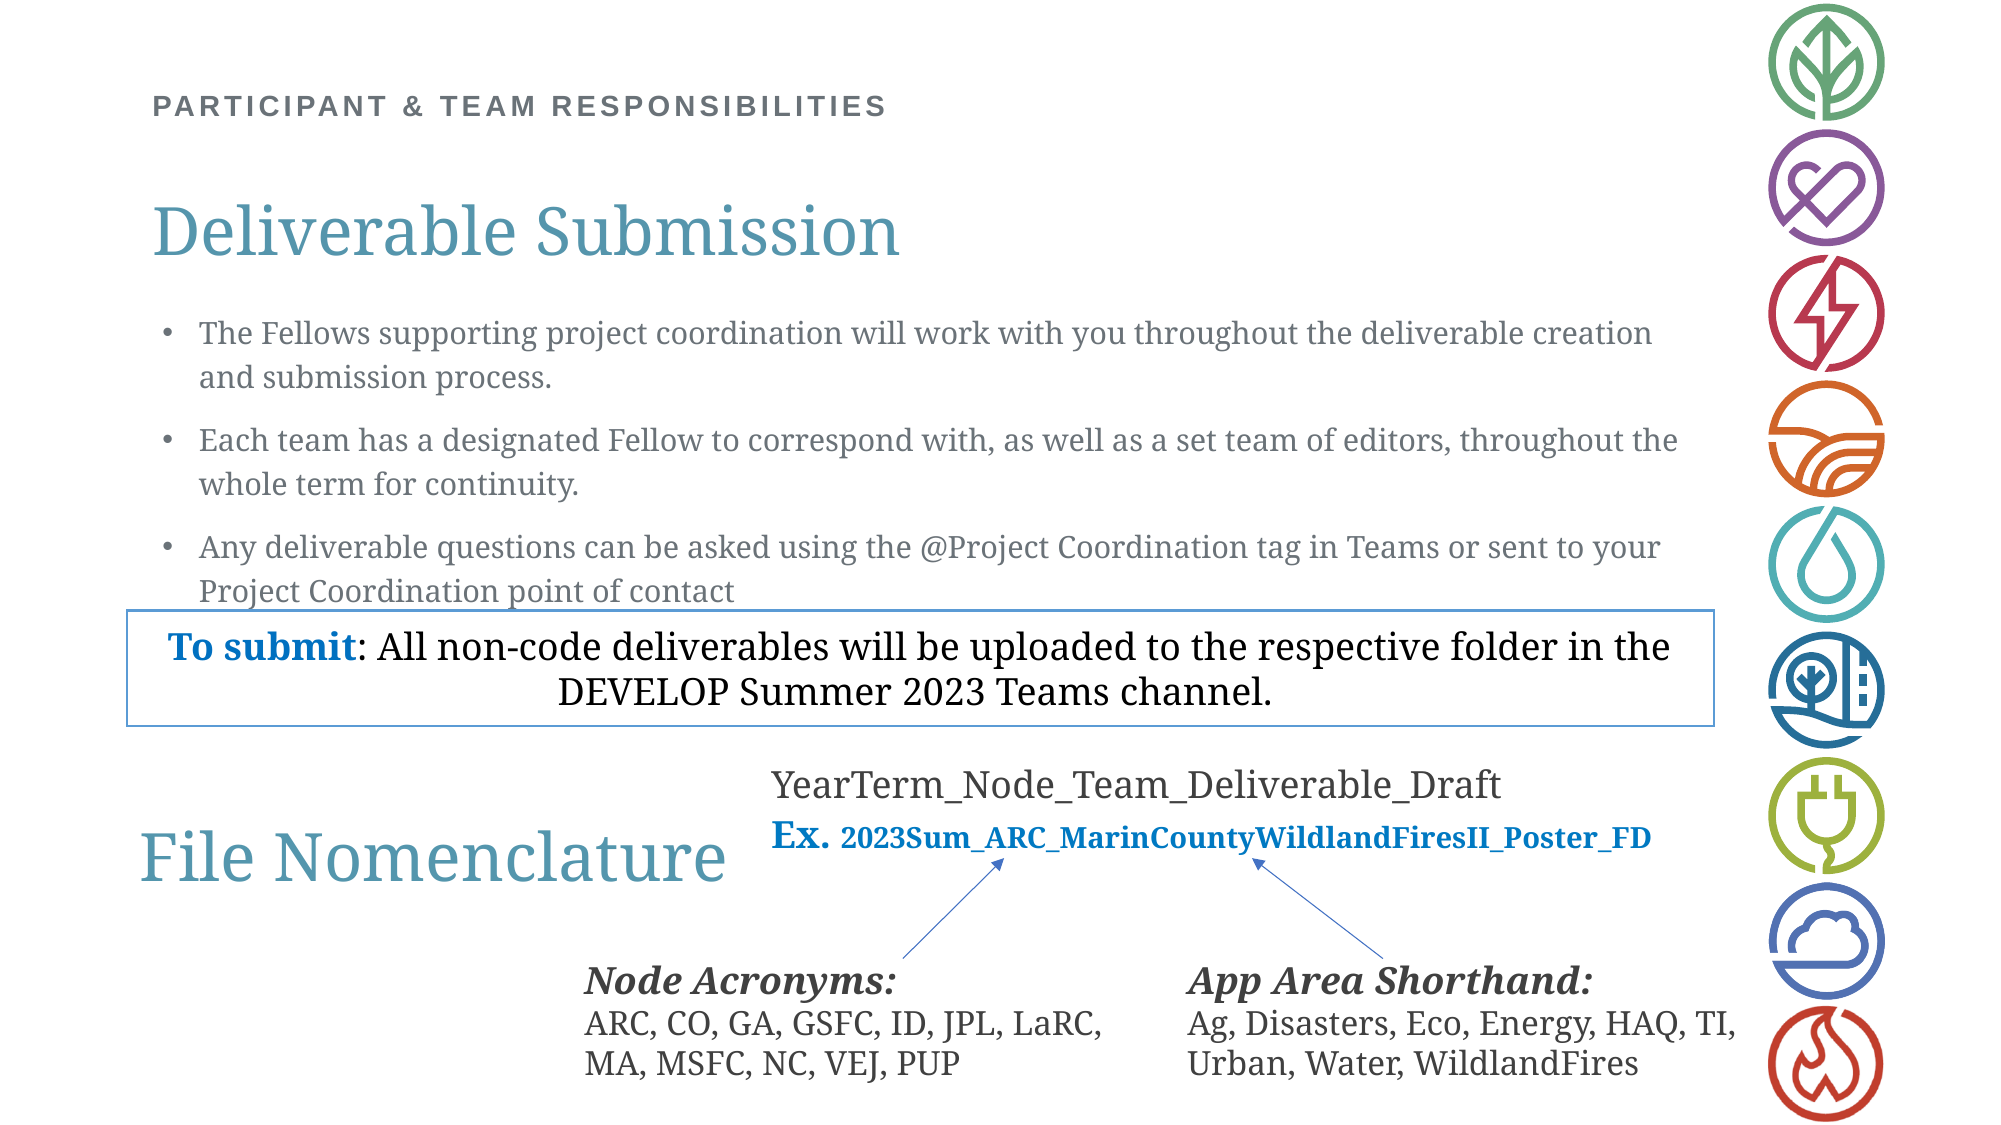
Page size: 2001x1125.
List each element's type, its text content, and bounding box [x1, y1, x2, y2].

text_box File Nomenclature [124, 807, 744, 903]
text_box To submit: All non-code deliverables will be uploaded to the respective folder in the DEVELOP Summer 2023 Teams channel. [126, 609, 1715, 727]
text_box The Fellows supporting project coordination will work with you throughout the deliverable creation and submission process. Each team has a designated Fellow to correspond with, as well as a set team of editors, throughout the whole term for continuity. Any deliverable questions can be asked using the @Project Coordination tag in Teams or sent to your Project Coordination point of contact [137, 298, 1694, 609]
list Deliverable Submission [1886, 161, 1895, 296]
text_box Node Acronyms: ARC, CO, GA, GSFC, ID, JPL, LaRC, MA, MSFC, NC, VEJ, PUP [569, 949, 1144, 1090]
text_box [1767, 3, 1886, 1123]
title PARTICIPANT & TEAM RESPONSIBILITIES [137, 59, 1767, 154]
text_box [902, 858, 1005, 959]
list Deliverable Submission [137, 161, 1767, 296]
text_box App Area Shorthand: Ag, Disasters, Eco, Energy, HAQ, TI, Urban, Water, WildlandFires [1172, 949, 1767, 1090]
text_box YearTerm_Node_Team_Deliverable_Draft Ex. 2023Sum_ARC_MarinCountyWildlandFiresII_Poster_FD [756, 749, 1759, 864]
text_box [1251, 858, 1383, 959]
